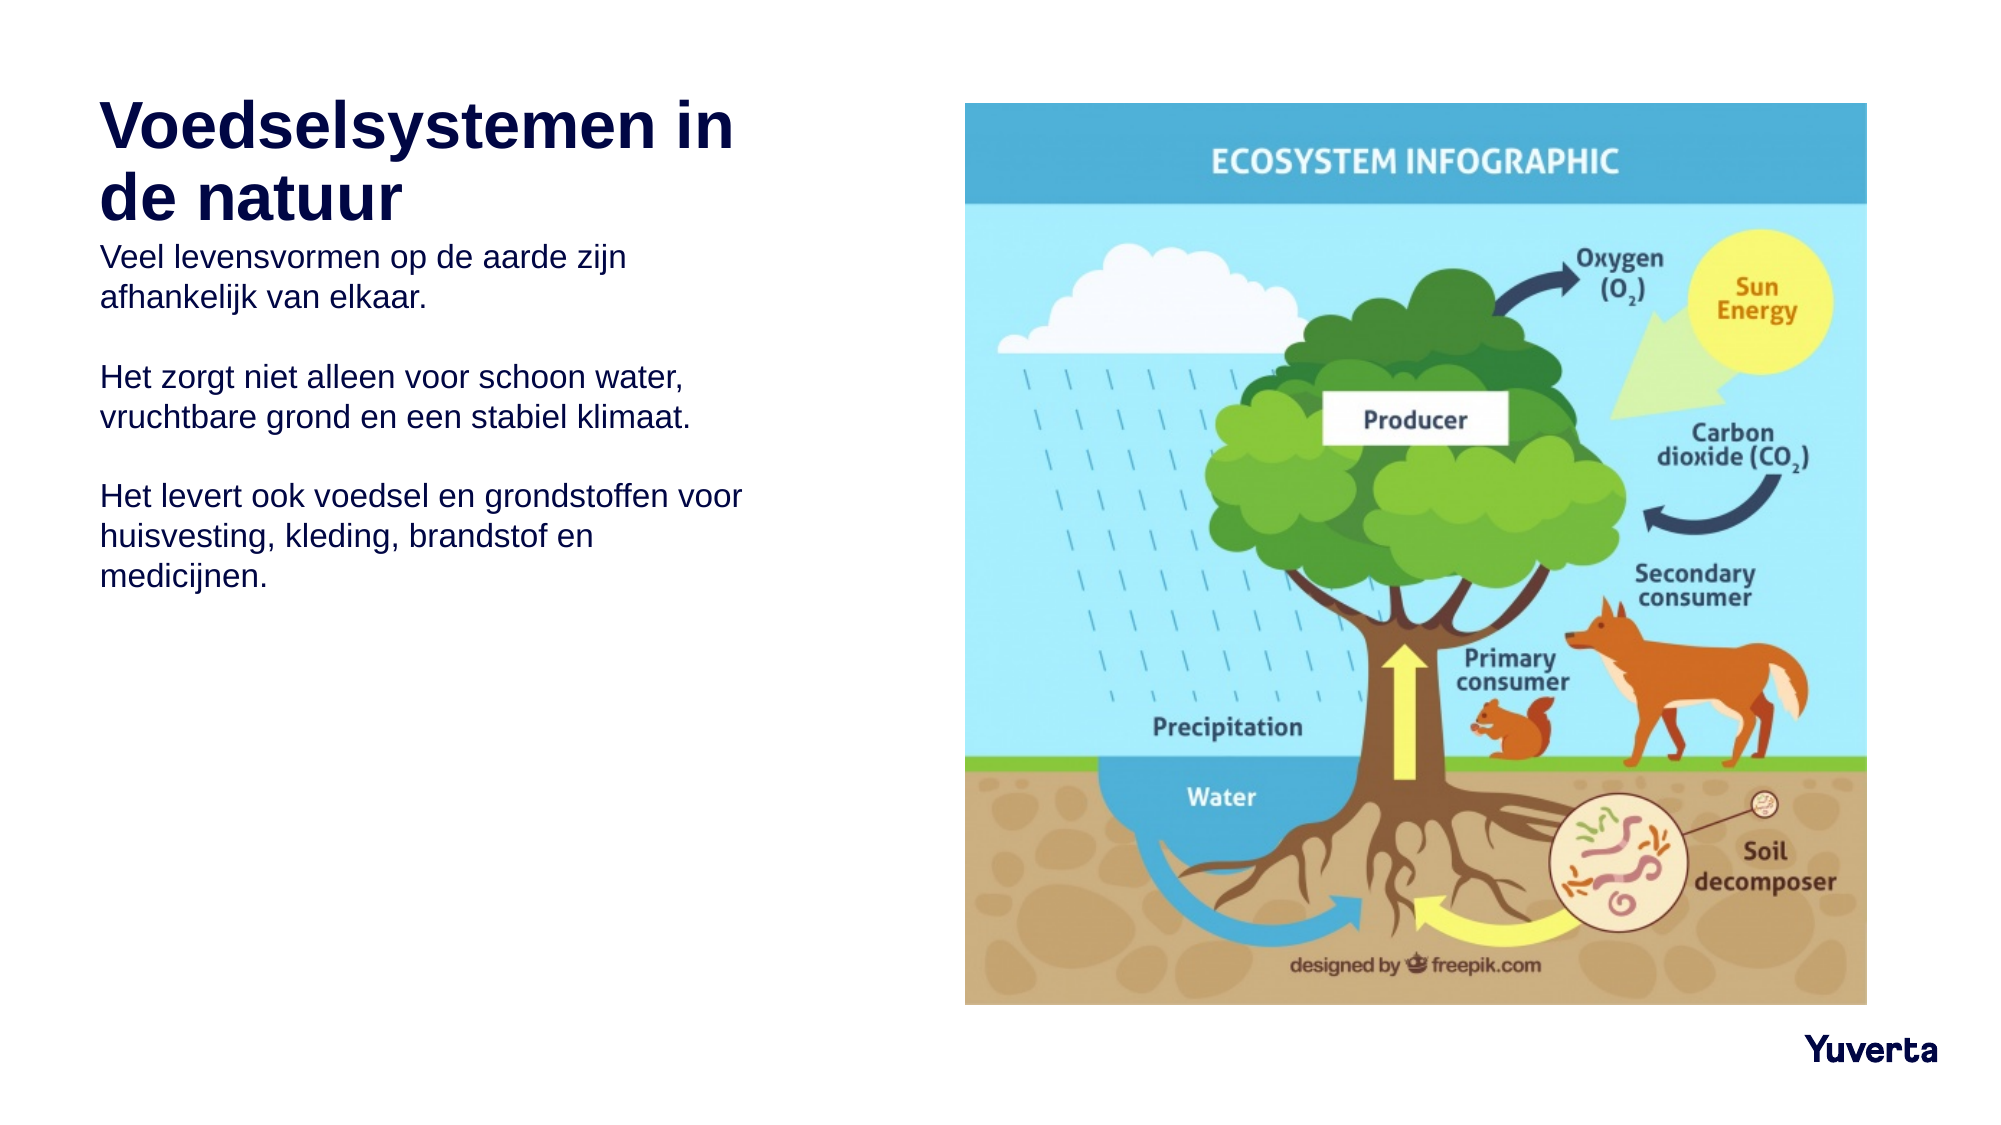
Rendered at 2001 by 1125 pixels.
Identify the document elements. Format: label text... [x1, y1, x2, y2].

title Voedselsystemen in de natuur [99, 44, 758, 235]
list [965, 103, 1867, 1005]
list Veel levensvormen op de aarde zijn afhankelijk van elkaar. Het zorgt niet alleen voor schoon water, vruchtbare grond en een stabiel klimaat. Het levert ook voedsel en grondstoffen voor huisvesting, kleding, brandstof en medicijnen. [99, 235, 758, 1005]
